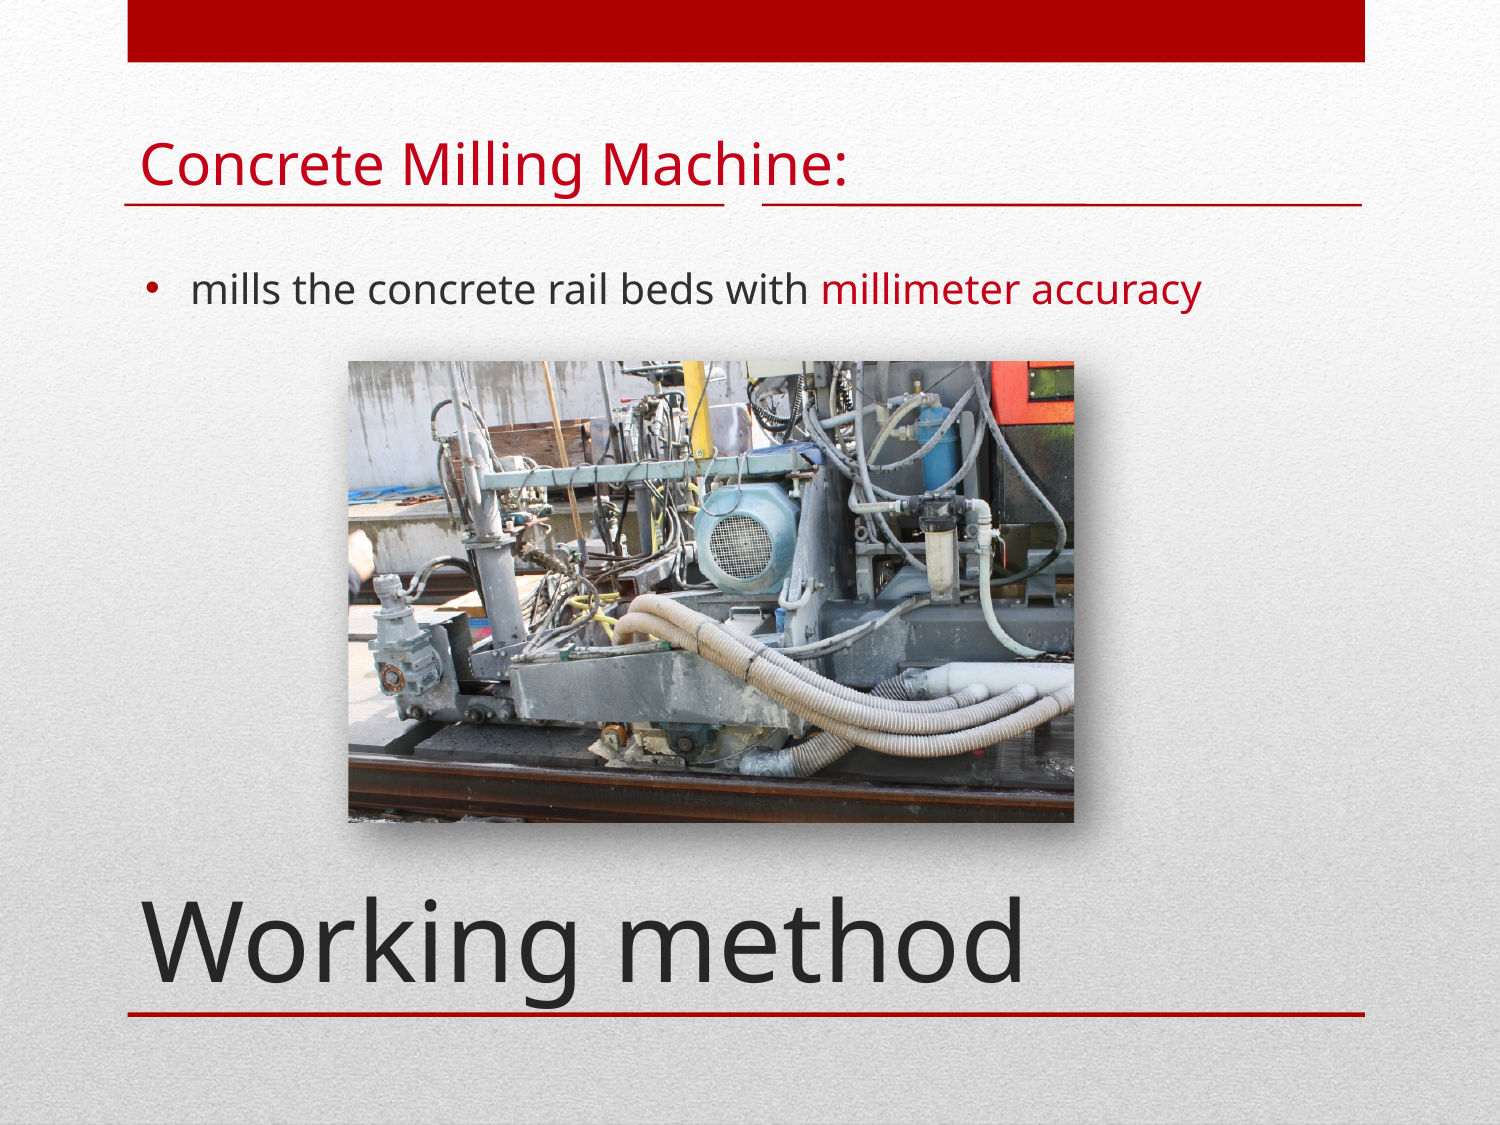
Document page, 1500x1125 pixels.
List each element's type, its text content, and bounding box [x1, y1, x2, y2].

list Concrete Milling Machine: [124, 99, 1353, 205]
list mills the concrete rail beds with millimeter accuracy [130, 219, 1370, 550]
title Working method [125, 750, 1238, 1013]
picture [347, 360, 1075, 824]
